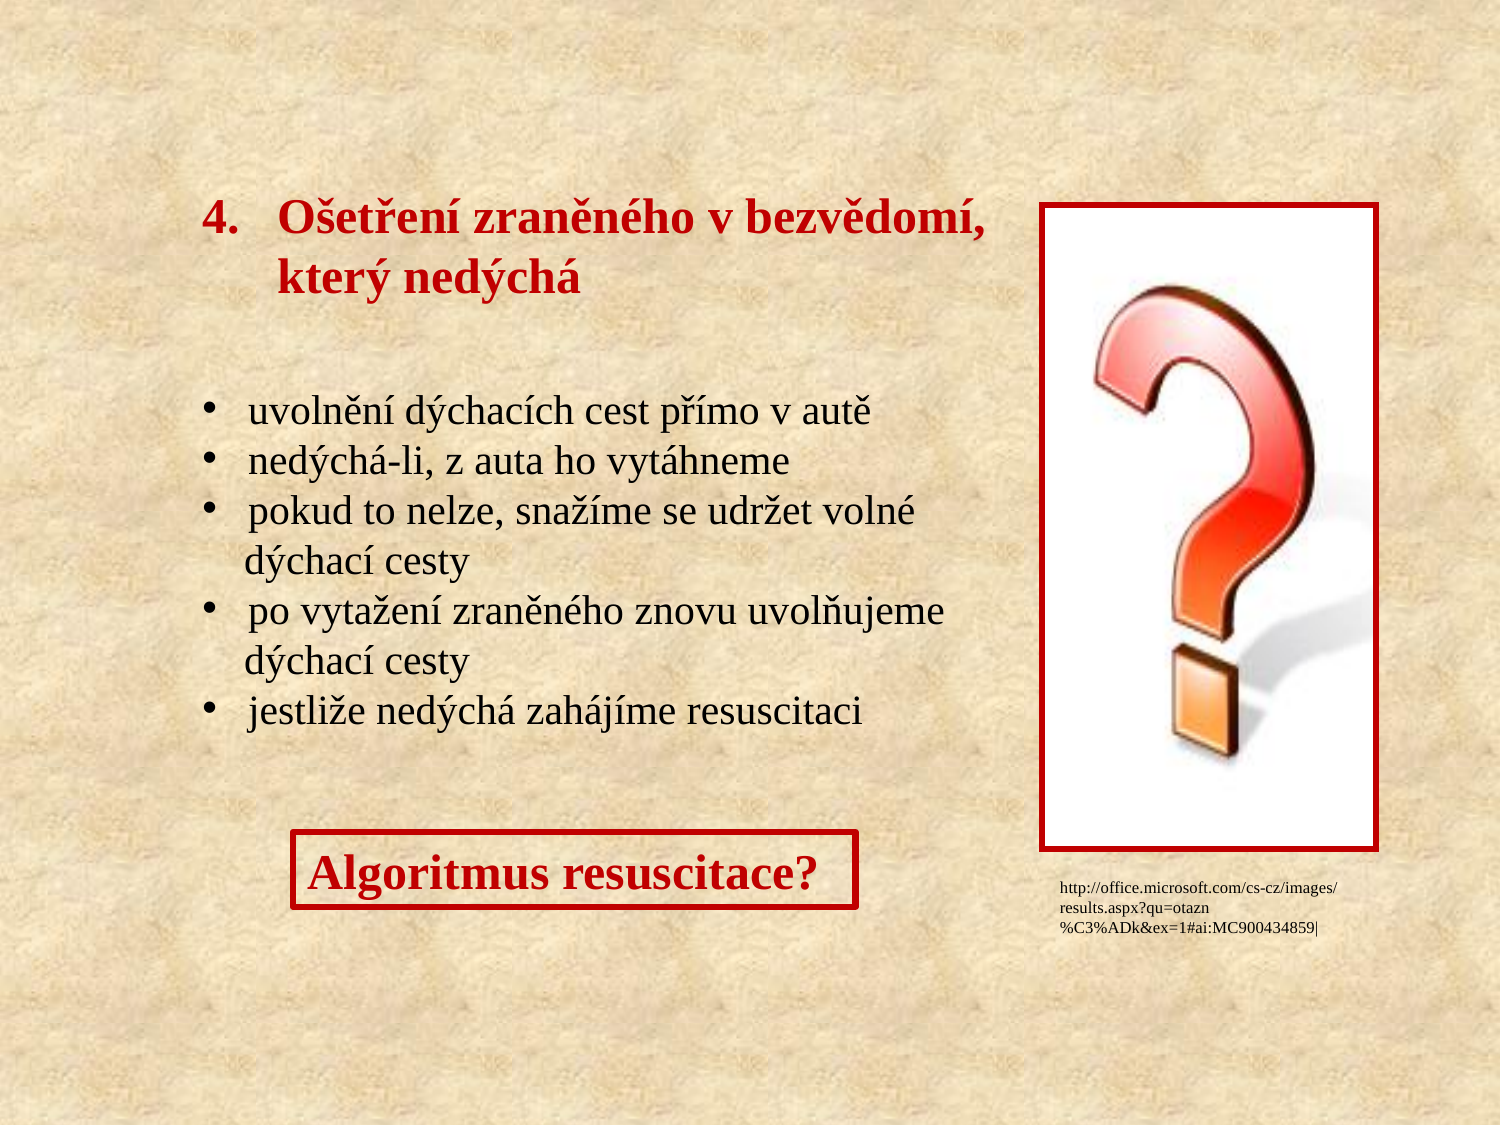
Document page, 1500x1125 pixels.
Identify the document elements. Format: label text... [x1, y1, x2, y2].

text_box uvolnění dýchacích cest přímo v autě nedýchá-li, z auta ho vytáhneme pokud to nelze, snažíme se udržet volné dýchací cesty po vytažení zraněného znovu uvolňujeme dýchací cesty jestliže nedýchá zahájíme resuscitaci [187, 375, 1008, 740]
text_box http://office.microsoft.com/cs-cz/images/results.aspx?qu=otazn%C3%ADk&ex=1#ai:MC900434859| [1045, 869, 1377, 945]
text_box 4. Ošetření zraněného v bezvědomí, který nedýchá [187, 175, 1043, 311]
picture [0, 0, 1500, 1125]
text_box Algoritmus resuscitace? [292, 831, 856, 907]
